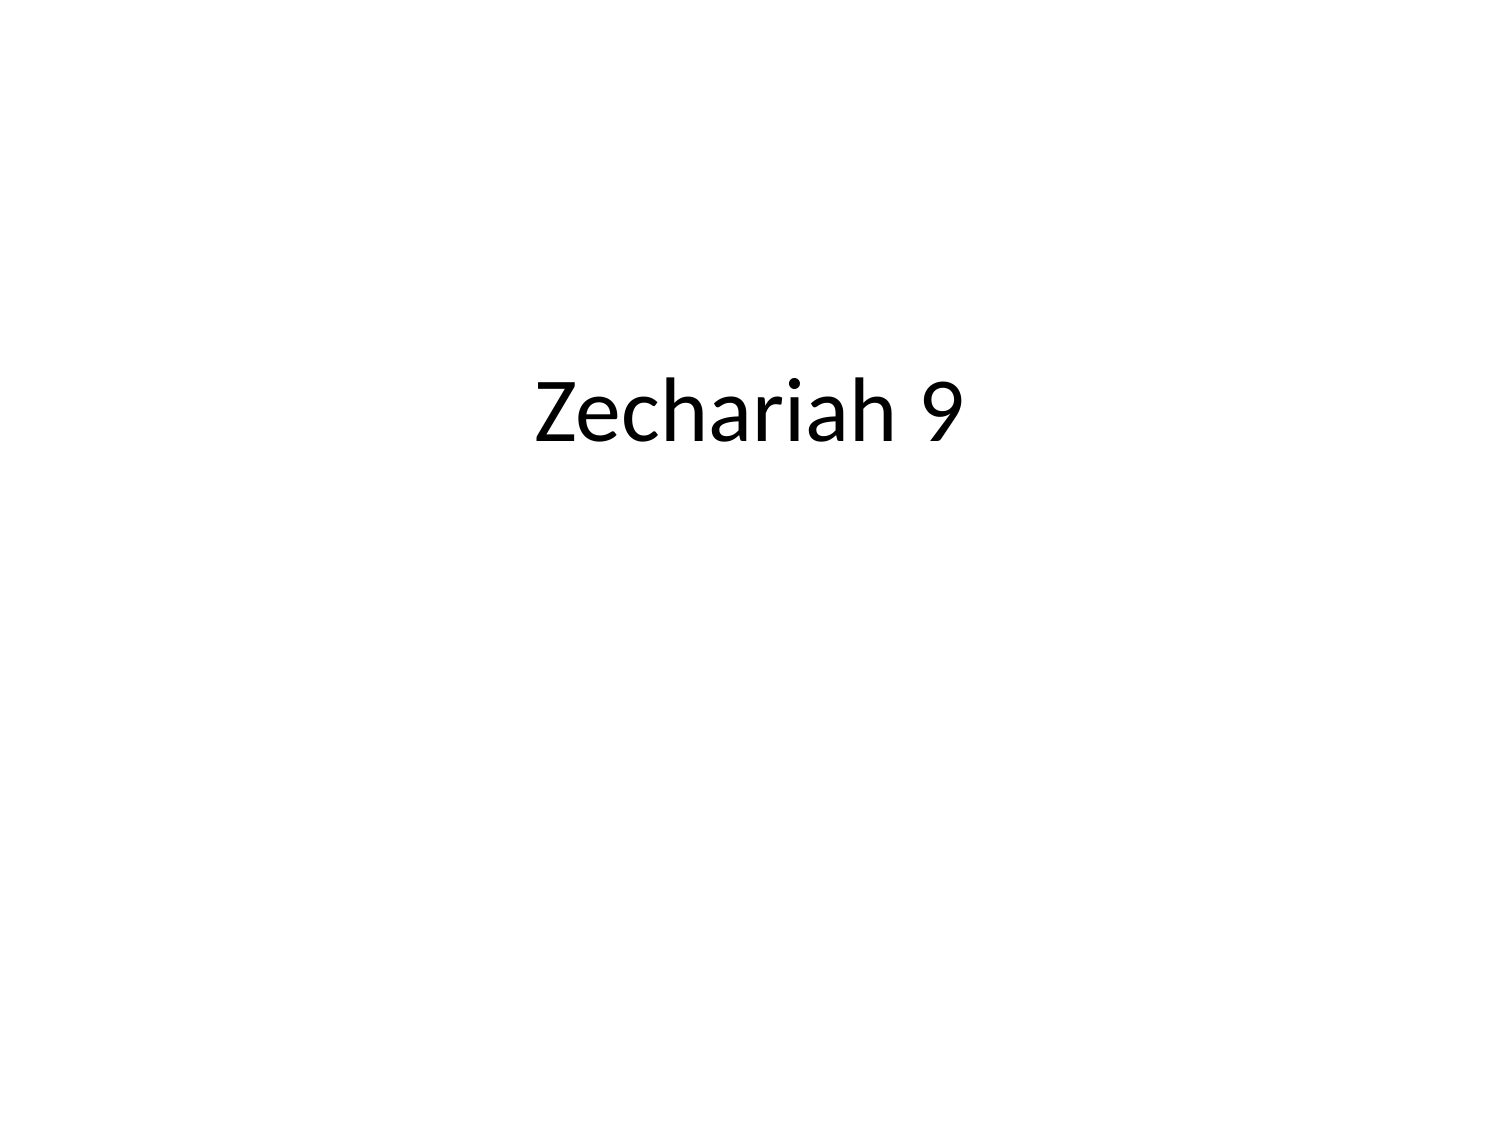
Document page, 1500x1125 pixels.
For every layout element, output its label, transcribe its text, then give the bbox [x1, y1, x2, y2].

title Zechariah 9 [75, 311, 1425, 499]
